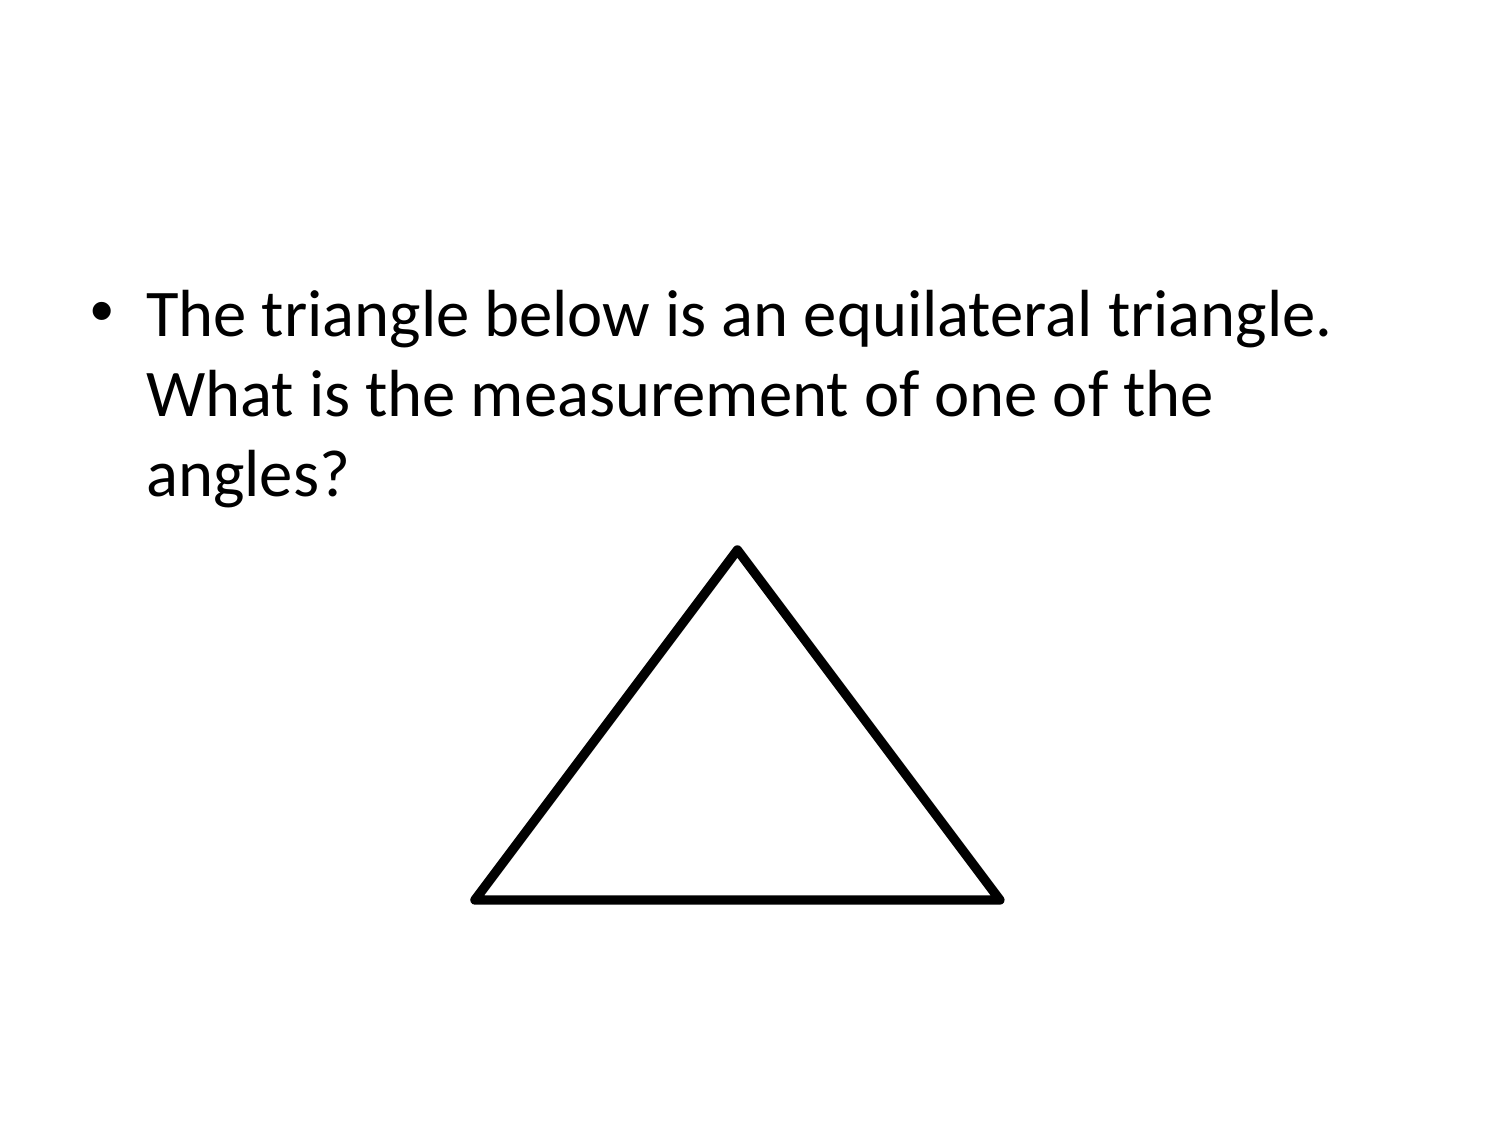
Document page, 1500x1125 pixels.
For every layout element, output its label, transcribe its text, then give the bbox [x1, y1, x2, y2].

list The triangle below is an equilateral triangle. What is the measurement of one of the angles? [75, 262, 1425, 1005]
text_box [473, 547, 1002, 903]
